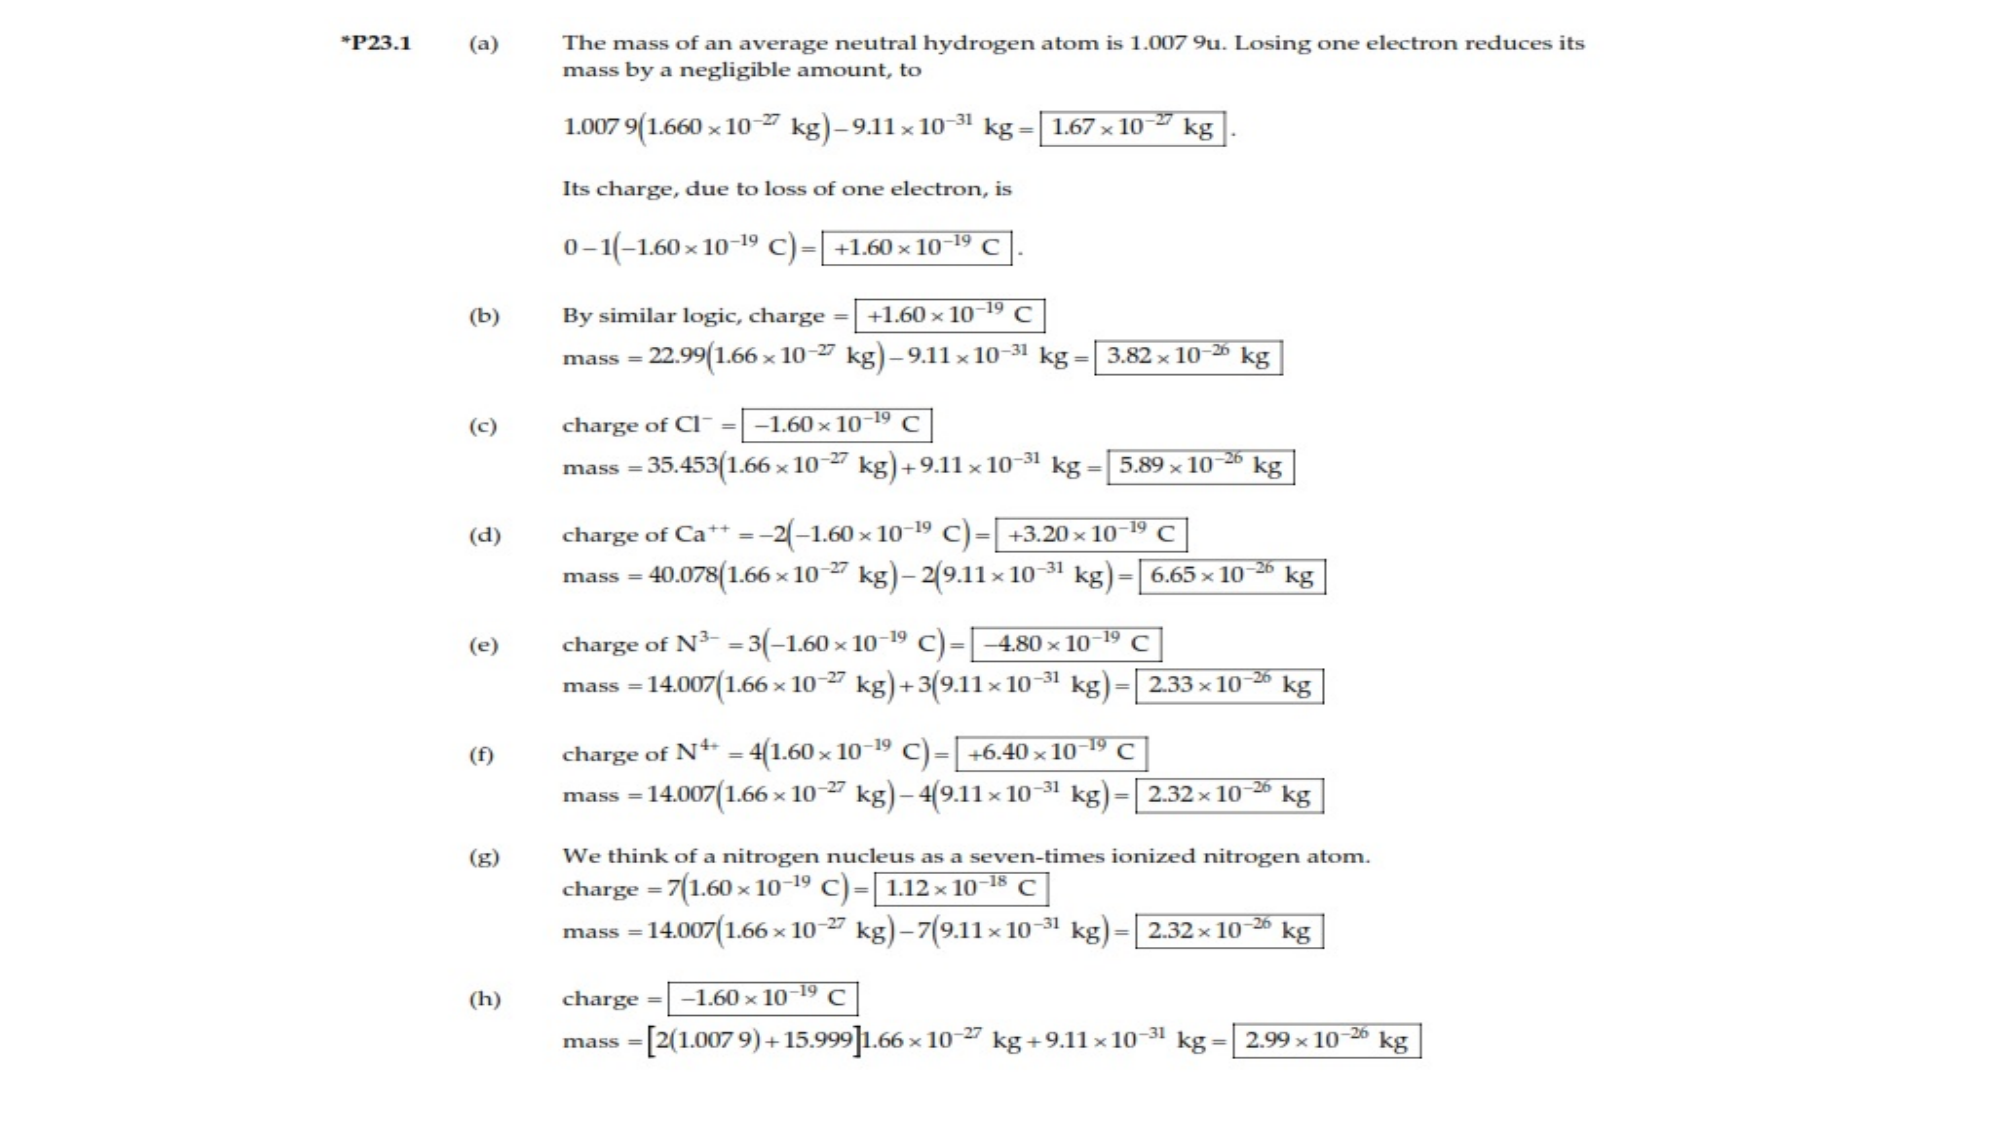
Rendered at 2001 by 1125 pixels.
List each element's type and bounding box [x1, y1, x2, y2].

picture [294, 17, 1664, 1110]
